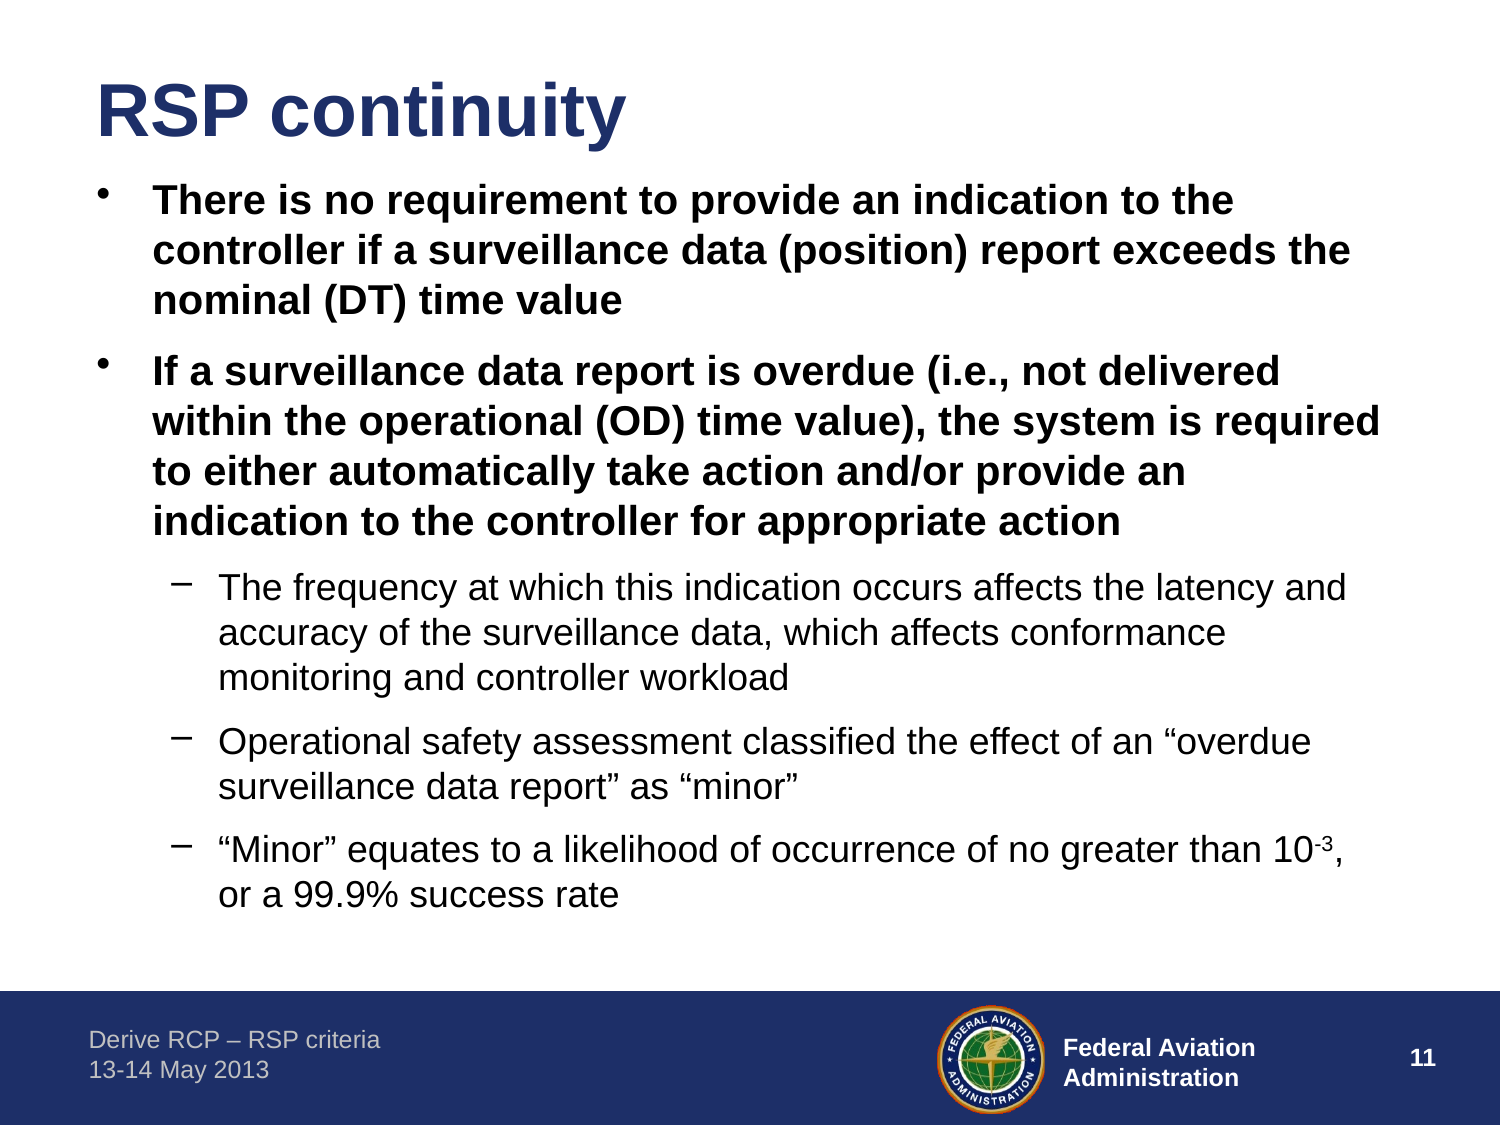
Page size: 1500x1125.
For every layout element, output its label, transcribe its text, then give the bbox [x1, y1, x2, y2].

list There is no requirement to provide an indication to the controller if a surveillance data (position) report exceeds the nominal (DT) time value If a surveillance data report is overdue (i.e., not delivered within the operational (OD) time value), the system is required to either automatically take action and/or provide an indication to the controller for appropriate action The frequency at which this indication occurs affects the latency and accuracy of the surveillance data, which affects conformance monitoring and controller workload Operational safety assessment classified the effect of an “overdue surveillance data report” as “minor” “Minor” equates to a likelihood of occurrence of no greater than 10-3, or a 99.9% success rate [81, 165, 1402, 992]
title RSP continuity [81, 36, 1402, 165]
picture [936, 1004, 1045, 1114]
